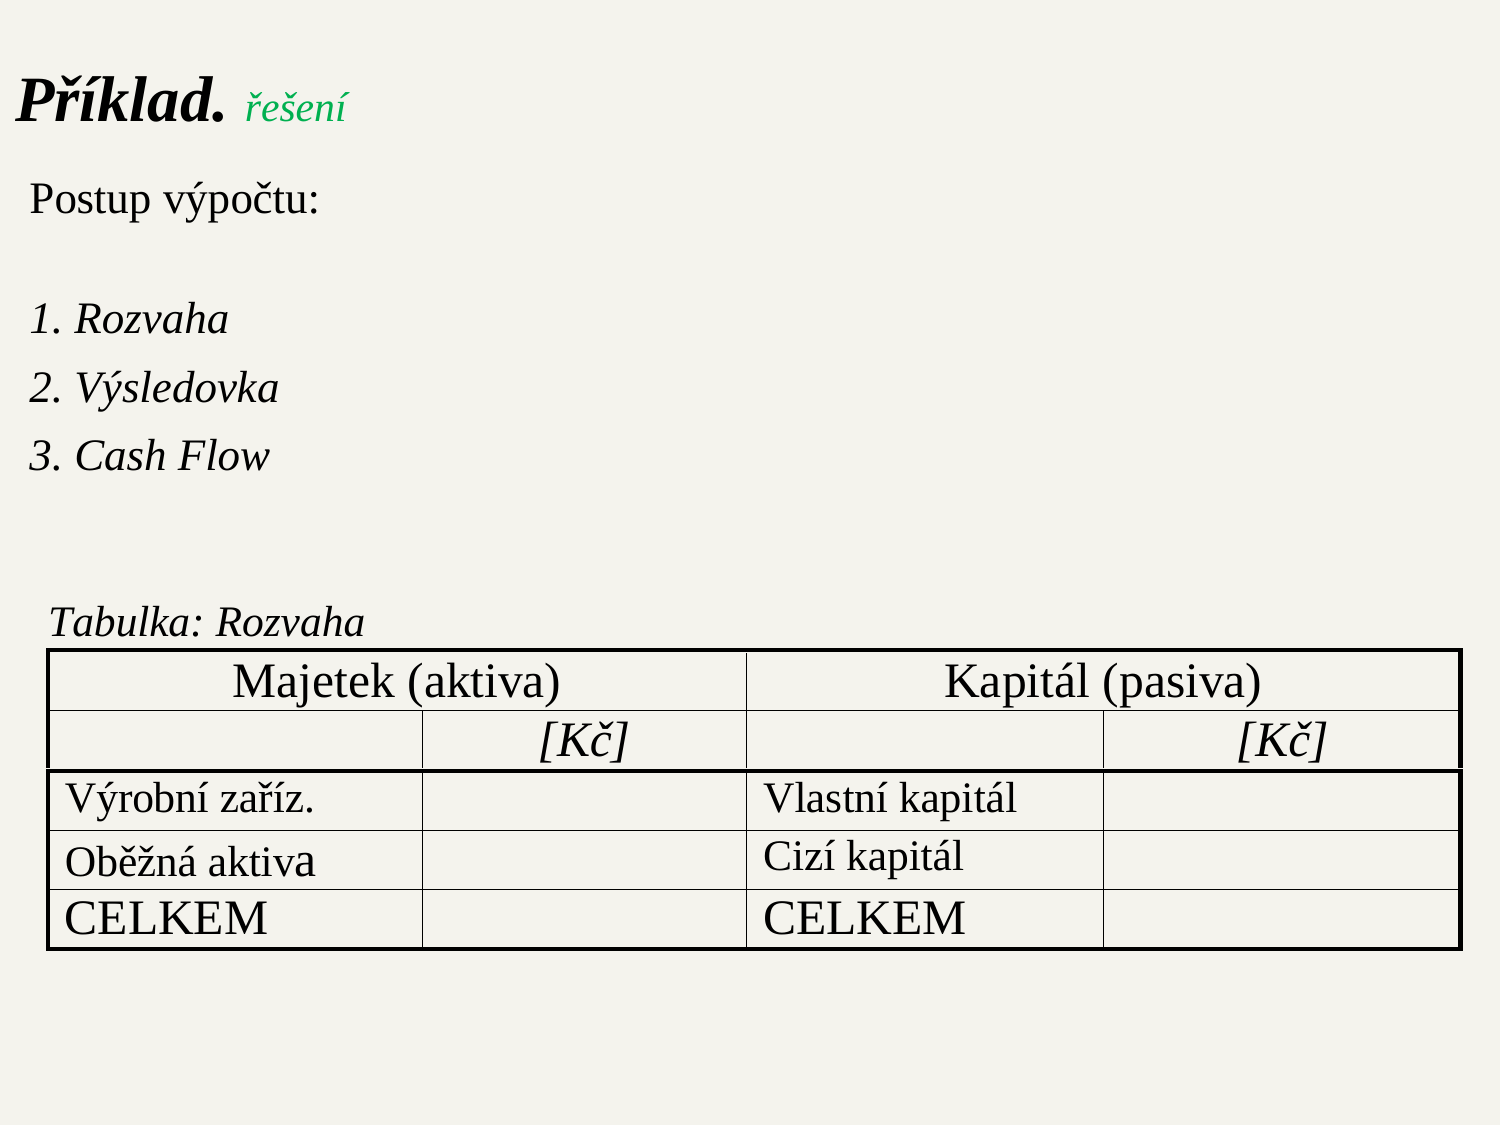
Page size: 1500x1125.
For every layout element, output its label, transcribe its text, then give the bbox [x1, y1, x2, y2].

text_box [29, 597, 1476, 995]
title Příklad. řešení [0, 30, 1425, 161]
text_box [29, 172, 1306, 500]
